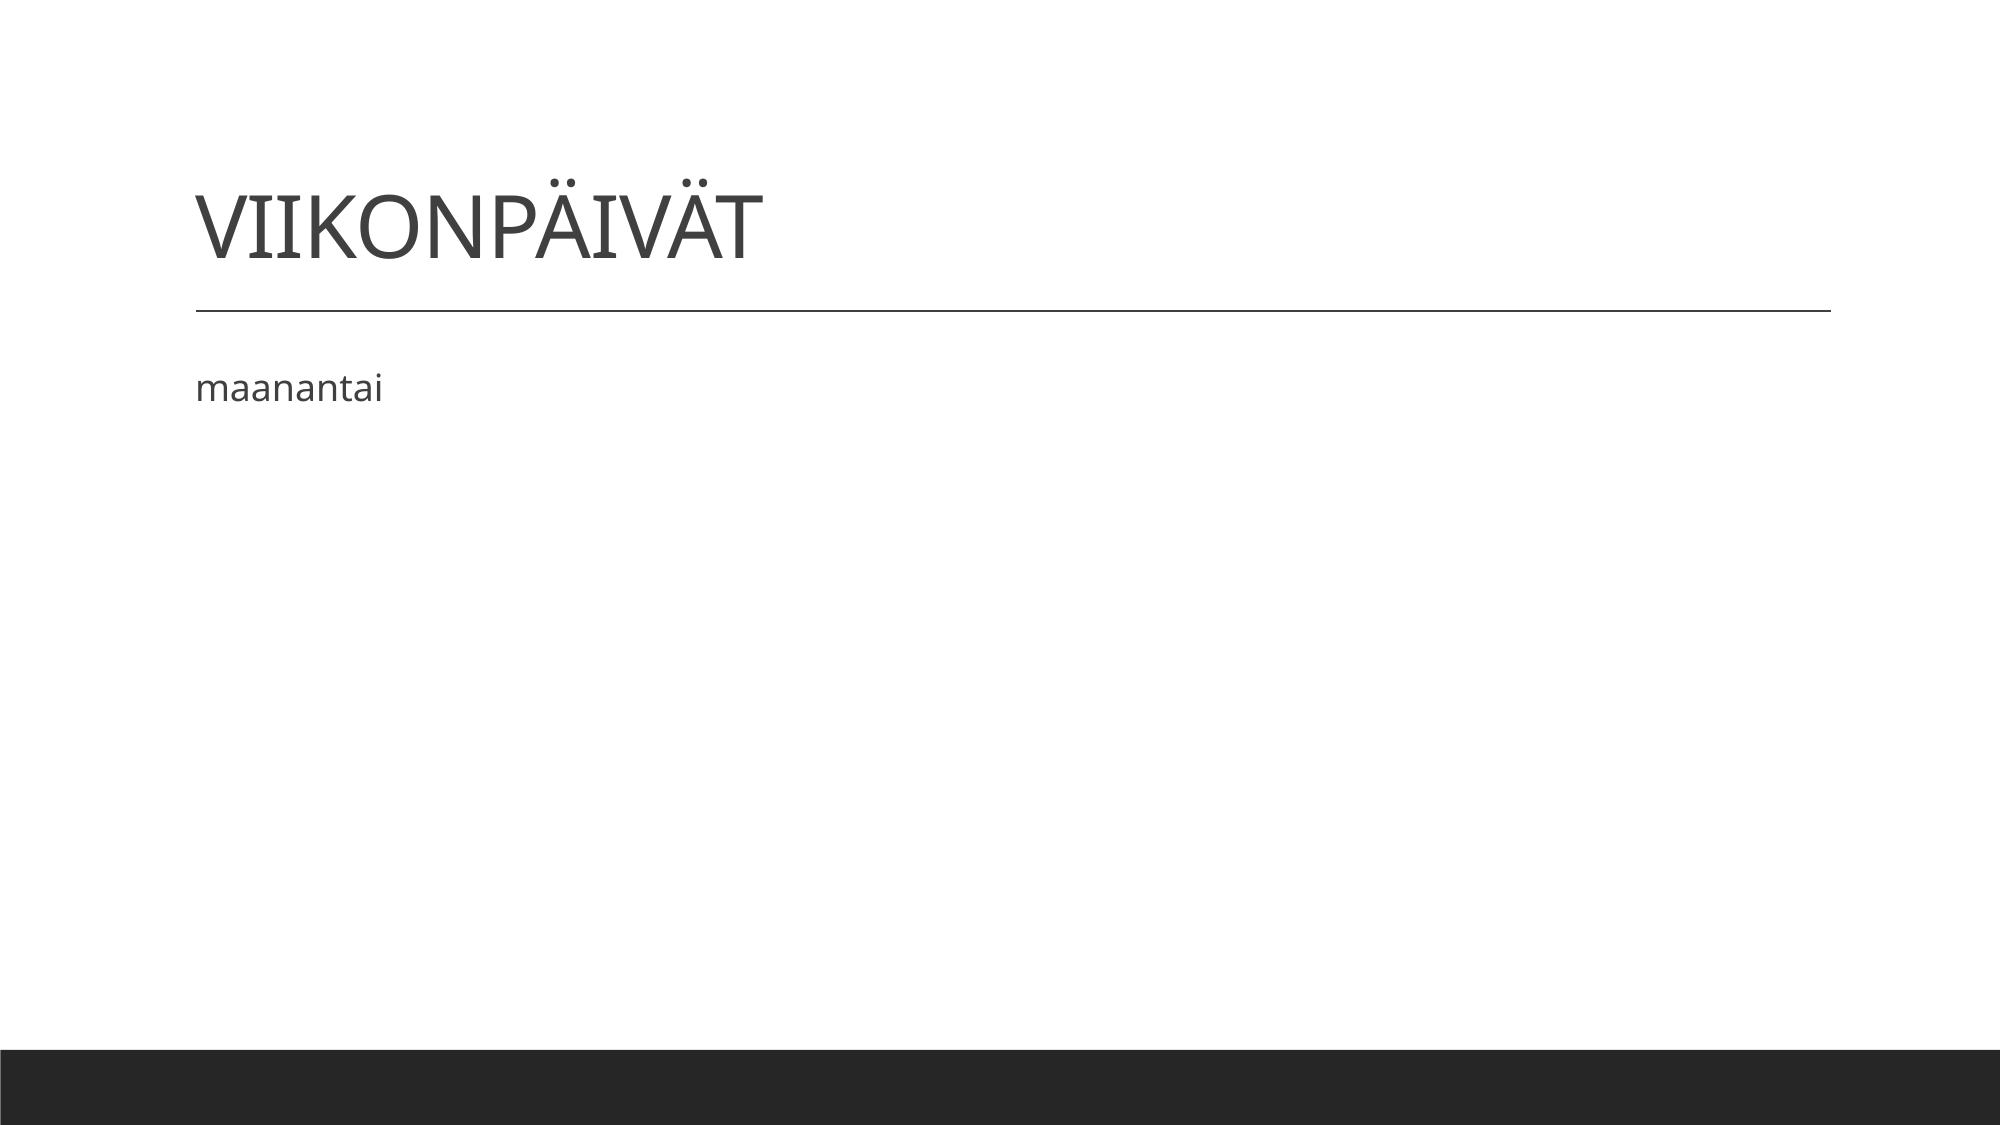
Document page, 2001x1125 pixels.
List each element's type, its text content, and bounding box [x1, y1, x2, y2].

list maanantai [180, 347, 942, 963]
title VIIKONPÄIVÄT [180, 47, 1830, 285]
